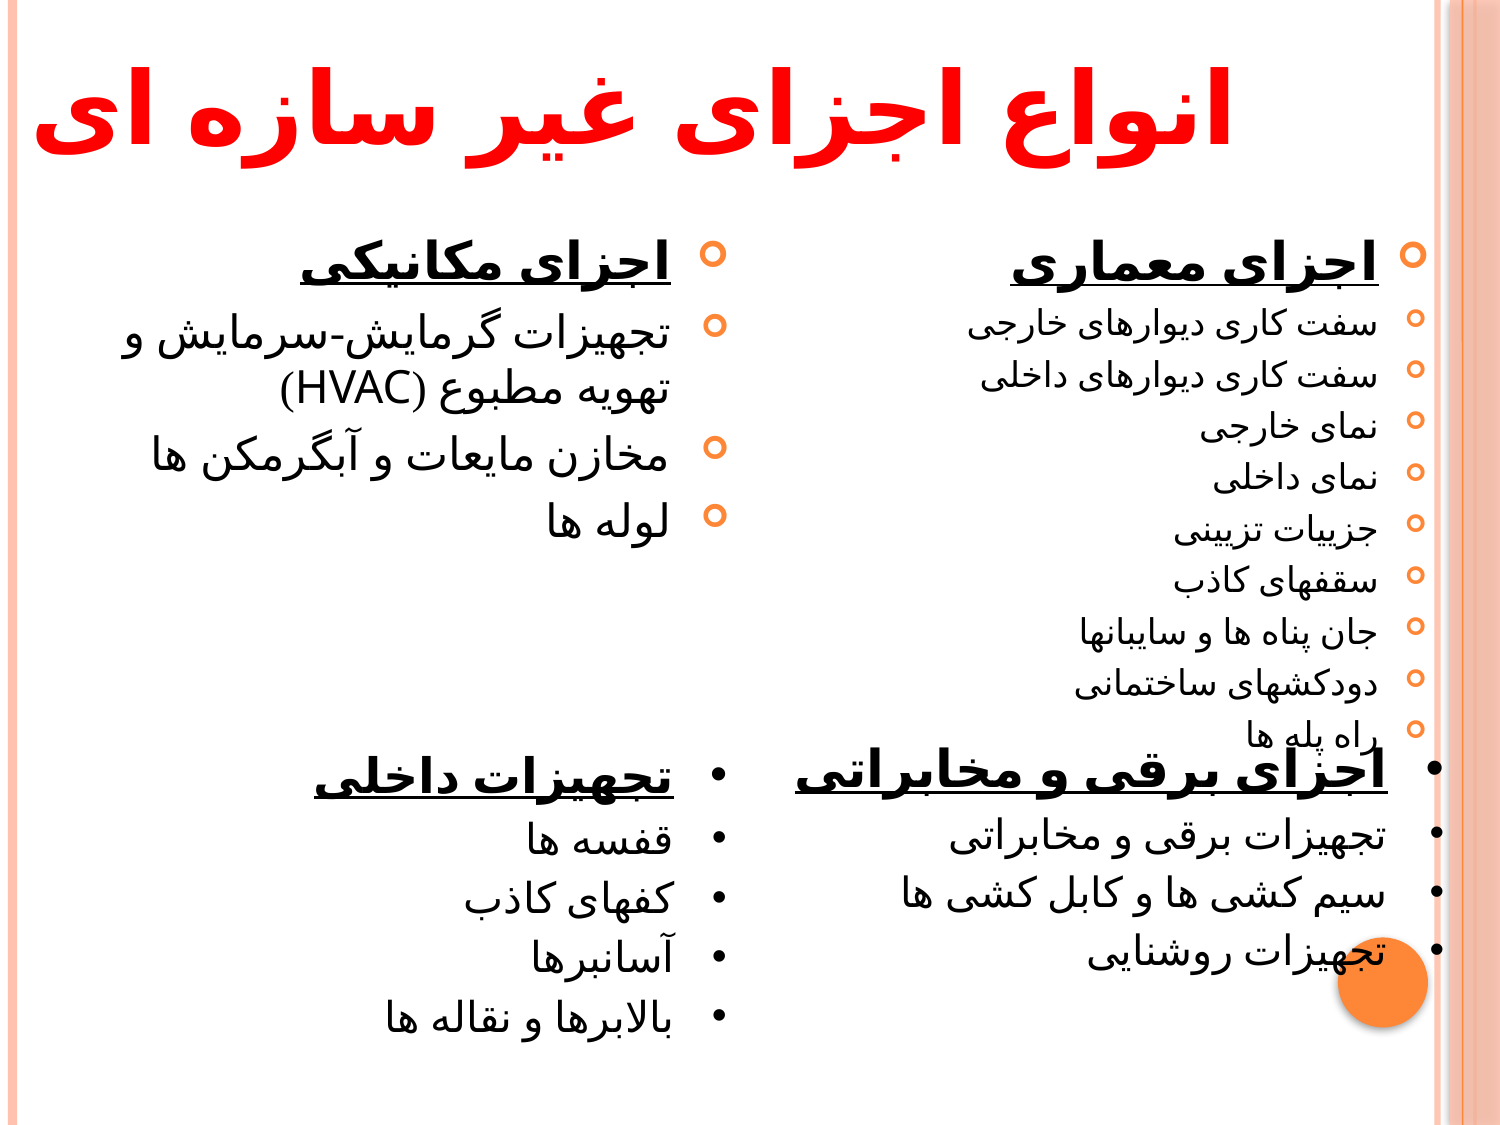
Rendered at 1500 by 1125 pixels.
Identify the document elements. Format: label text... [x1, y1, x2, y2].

title انواع اجزای غیر سازه ای [0, 35, 1500, 173]
text_box اجزای برقی و مخابراتی تجهیزات برقی و مخابراتی سیم کشی ها و کابل کشی ها تجهیزات روشنایی [762, 735, 1459, 1075]
list اجزای مکانیکی تجهیزات گرمایش-سرمایش و تهویه مطبوع (HVAC) مخازن مایعات و آبگرمکن ها لوله ها [53, 220, 744, 588]
text_box تجهیزات داخلی قفسه ها کفهای کاذب آسانبرها بالابرها و نقاله ها [29, 737, 738, 1050]
list اجزای معماری سفت کاری دیوارهای خارجی سفت کاری دیوارهای داخلی نمای خارجی نمای داخلی جزییات تزیینی سقفهای کاذب جان پناه ها و سایبانها دودکشهای ساختمانی راه پله ها [750, 220, 1435, 763]
